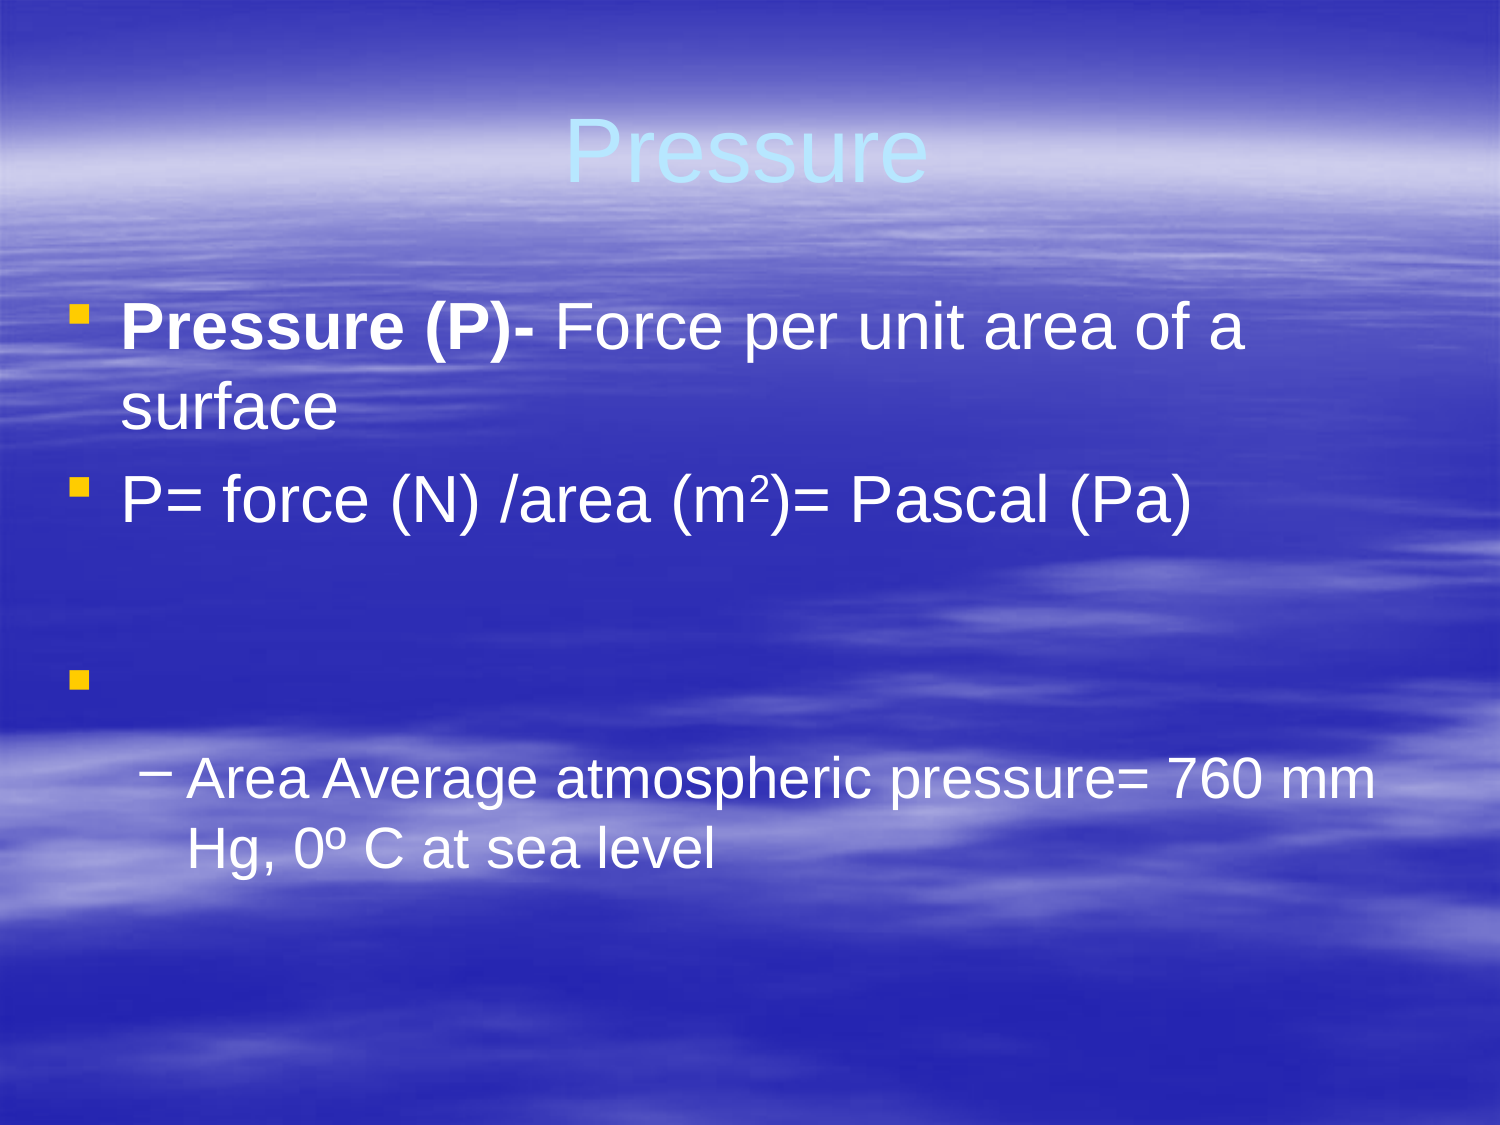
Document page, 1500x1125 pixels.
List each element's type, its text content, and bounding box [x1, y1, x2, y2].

list Pressure (P)- Force per unit area of a surface P= force (N) /area (m2)= Pascal (Pa) Area Average atmospheric pressure= 760 mm Hg, 0º C at sea level [49, 274, 1451, 1001]
title Pressure [49, 37, 1446, 256]
